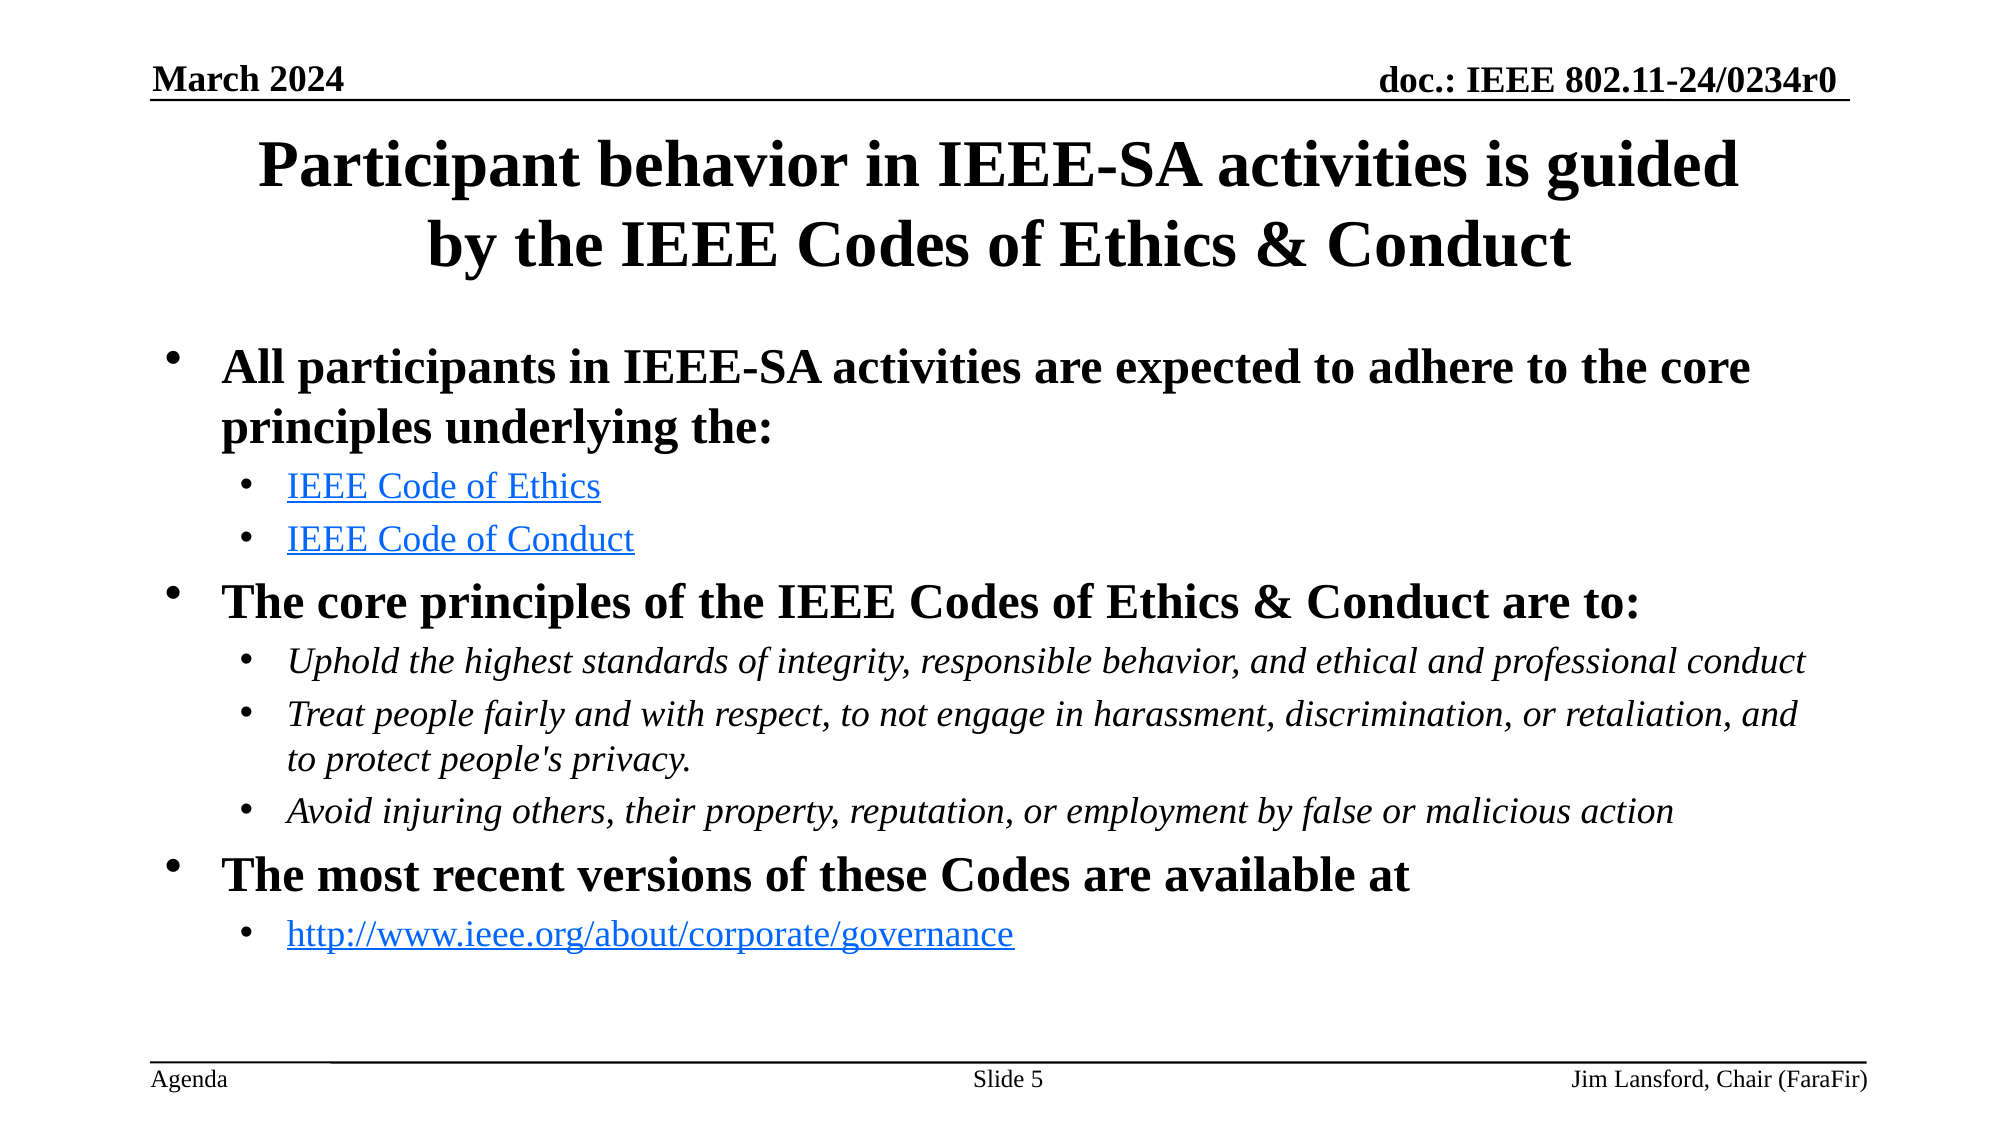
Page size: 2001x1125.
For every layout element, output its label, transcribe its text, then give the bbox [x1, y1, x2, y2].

footer Jim Lansford, Chair (FaraFir) [1171, 1061, 1869, 1093]
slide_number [152, 53, 563, 100]
slide_number Slide 5 [964, 1061, 1053, 1093]
list All participants in IEEE-SA activities are expected to adhere to the core principles underlying the: IEEE Code of Ethics IEEE Code of Conduct The core principles of the IEEE Codes of Ethics & Conduct are to: Uphold the highest standards of integrity, responsible behavior, and ethical and professional conduct Treat people fairly and with respect, to not engage in harassment, discrimination, or retaliation, and to protect people's privacy. Avoid injuring others, their property, reputation, or employment by false or malicious action The most recent versions of these Codes are available at http://www.ieee.org/about/corporate/governance [149, 326, 1850, 1002]
title Participant behavior in IEEE-SA activities is guided by the IEEE Codes of Ethics & Conduct [150, 112, 1850, 288]
